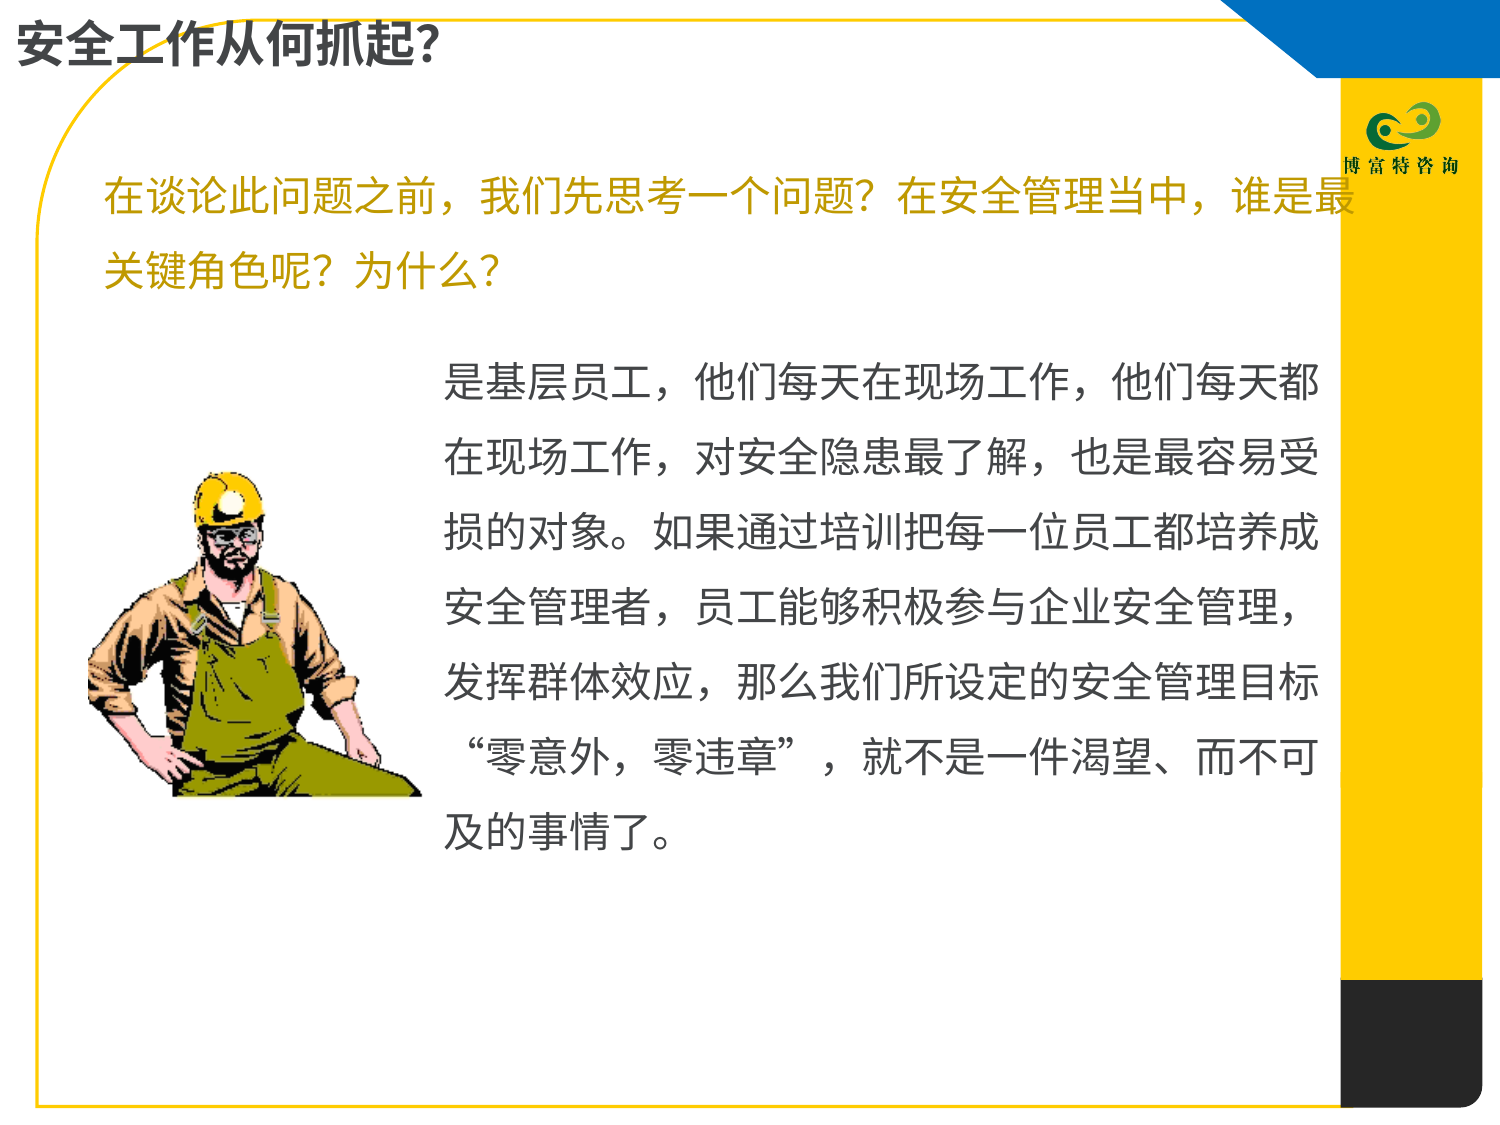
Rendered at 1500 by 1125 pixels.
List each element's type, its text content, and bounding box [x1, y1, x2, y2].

text_box 是基层员工，他们每天在现场工作，他们每天都在现场工作，对安全隐患最了解，也是最容易受损的对象。如果通过培训把每一位员工都培养成安全管理者，员工能够积极参与企业安全管理，发挥群体效应，那么我们所设定的安全管理目标“零意外，零违章”，就不是一件渴望、而不可及的事情了。 [429, 323, 1339, 860]
list 在谈论此问题之前，我们先思考一个问题？在安全管理当中，谁是最关键角色呢？为什么？ [88, 136, 1402, 315]
picture [88, 438, 430, 841]
title 安全工作从何抓起？ [0, 0, 1313, 81]
picture [1329, 101, 1477, 177]
